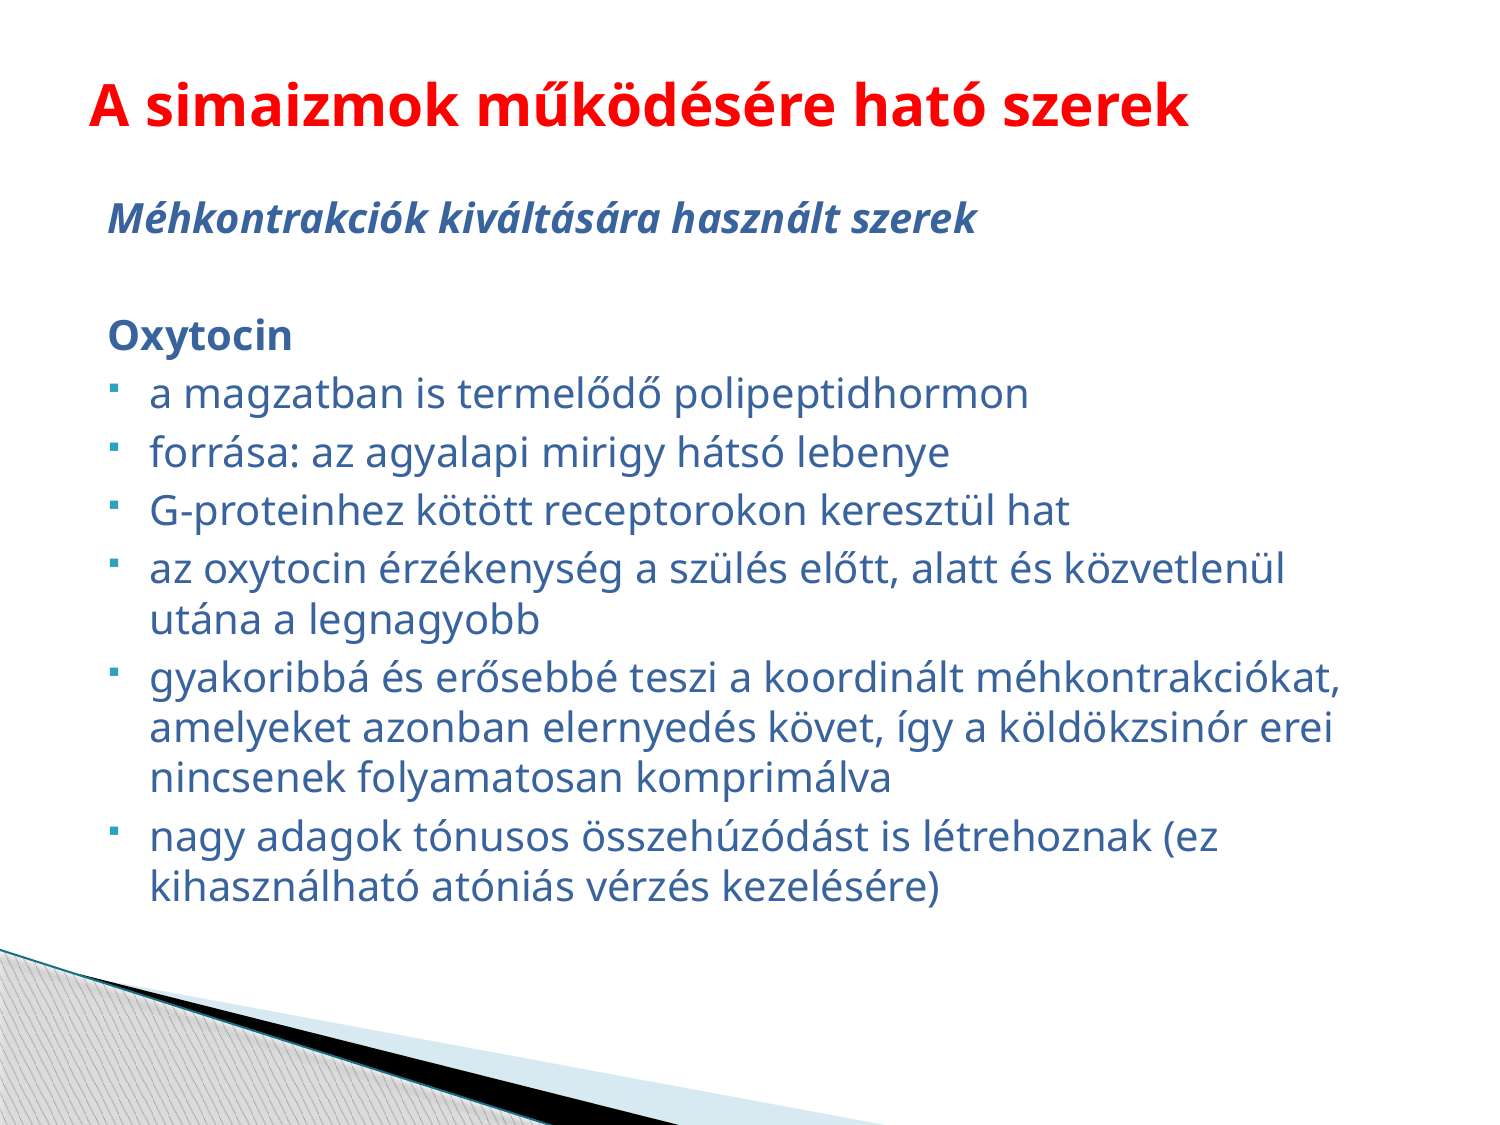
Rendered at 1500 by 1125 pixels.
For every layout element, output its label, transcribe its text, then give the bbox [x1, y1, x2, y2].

title A simaizmok működésére ható szerek [75, 45, 1425, 161]
list Méhkontrakciók kiváltására használt szerek Oxytocin a magzatban is termelődő polipeptidhormon forrása: az agyalapi mirigy hátsó lebenye G-proteinhez kötött receptorokon keresztül hat az oxytocin érzékenység a szülés előtt, alatt és közvetlenül utána a legnagyobb gyakoribbá és erősebbé teszi a koordinált méhkontrakciókat, amelyeket azonban elernyedés követ, így a köldökzsinór erei nincsenek folyamatosan komprimálva nagy adagok tónusos összehúzódást is létrehoznak (ez kihasználható atóniás vérzés kezelésére) [75, 184, 1425, 1035]
